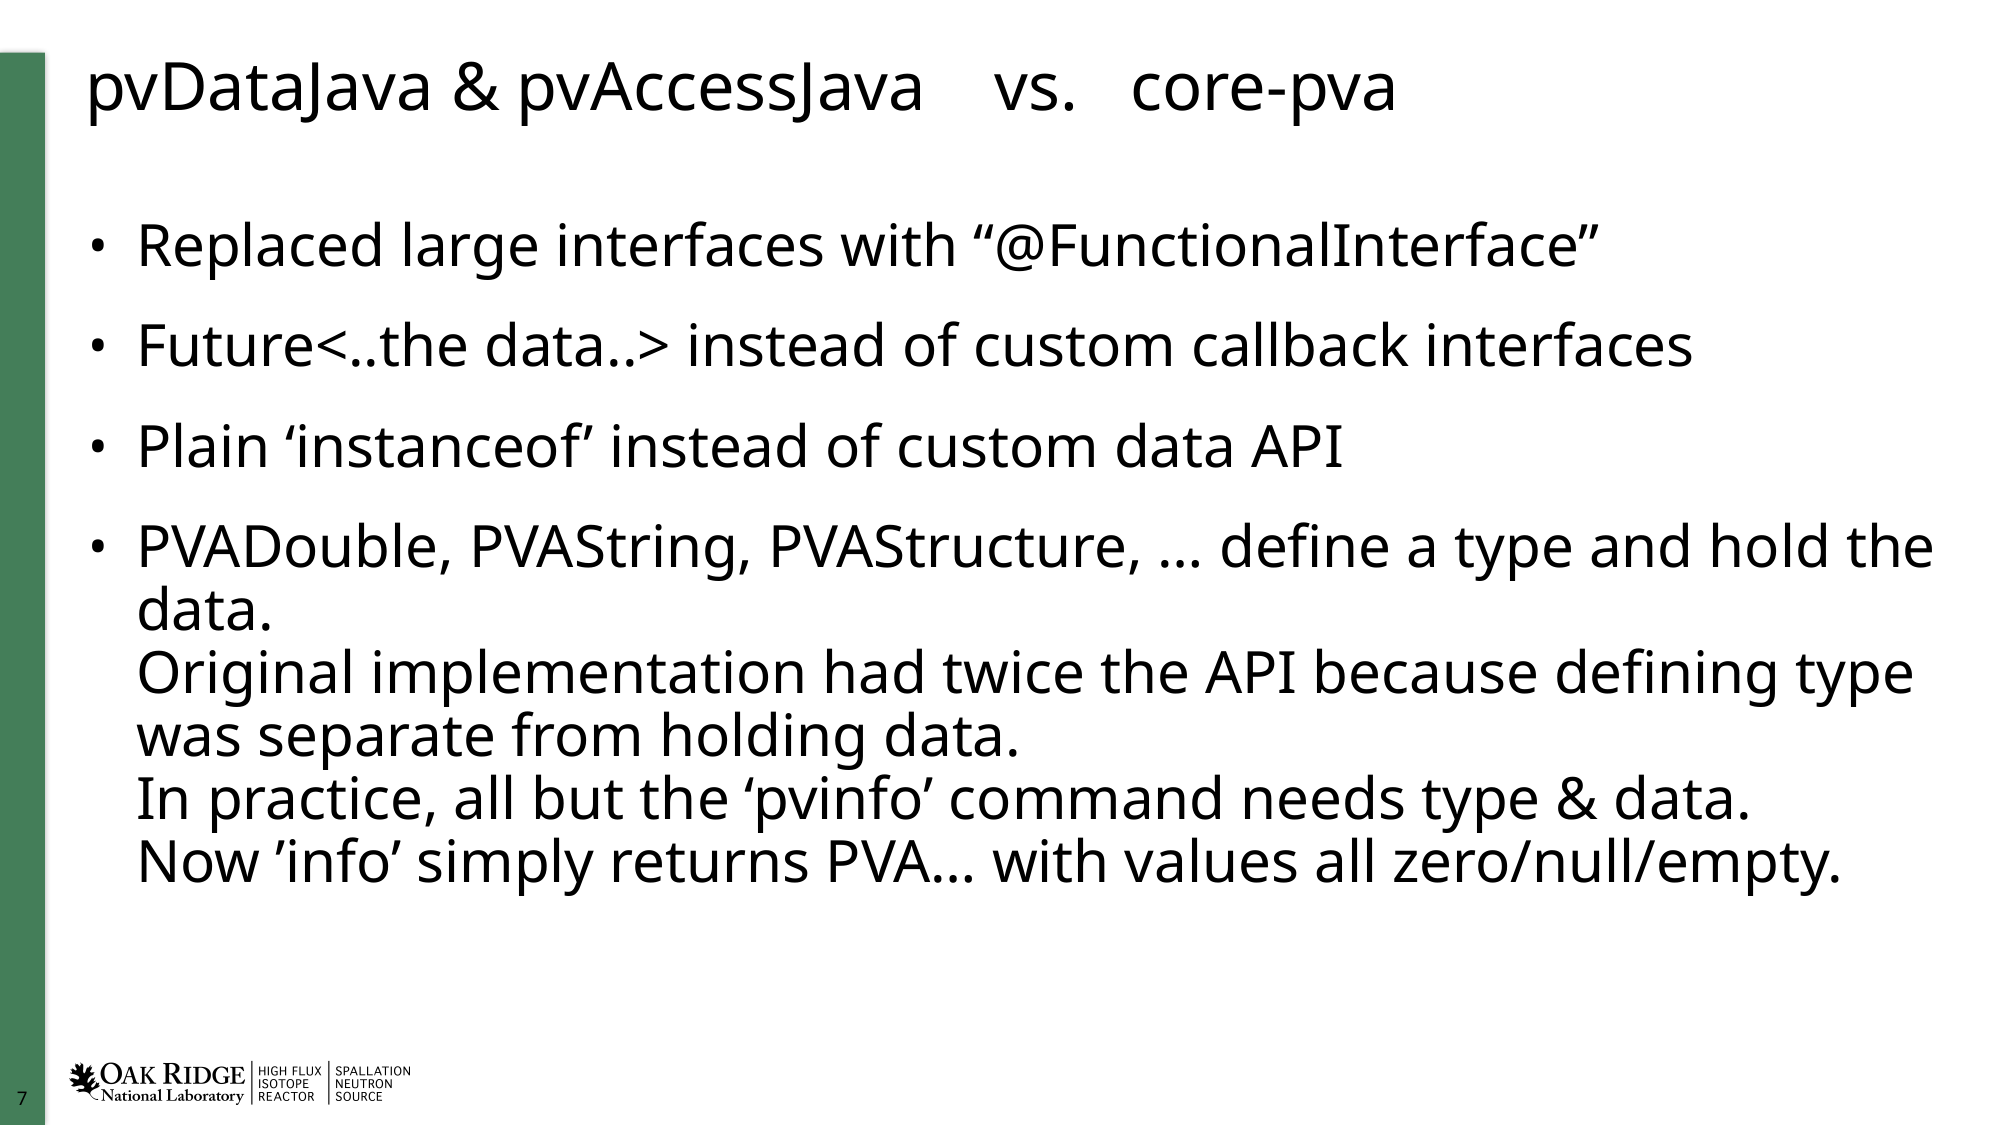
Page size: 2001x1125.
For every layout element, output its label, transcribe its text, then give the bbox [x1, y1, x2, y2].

title pvDataJava & pvAccessJava vs. core-pva [70, 44, 1946, 134]
picture [66, 1058, 413, 1108]
list Replaced large interfaces with “@FunctionalInterface” Future<..the data..> instead of custom callback interfaces Plain ‘instanceof’ instead of custom data API PVADouble, PVAString, PVAStructure, … define a type and hold the data. Original implementation had twice the API because defining type was separate from holding data. In practice, all but the ‘pvinfo’ command needs type & data. Now ’info’ simply returns PVA… with values all zero/null/empty. [73, 208, 1974, 1024]
